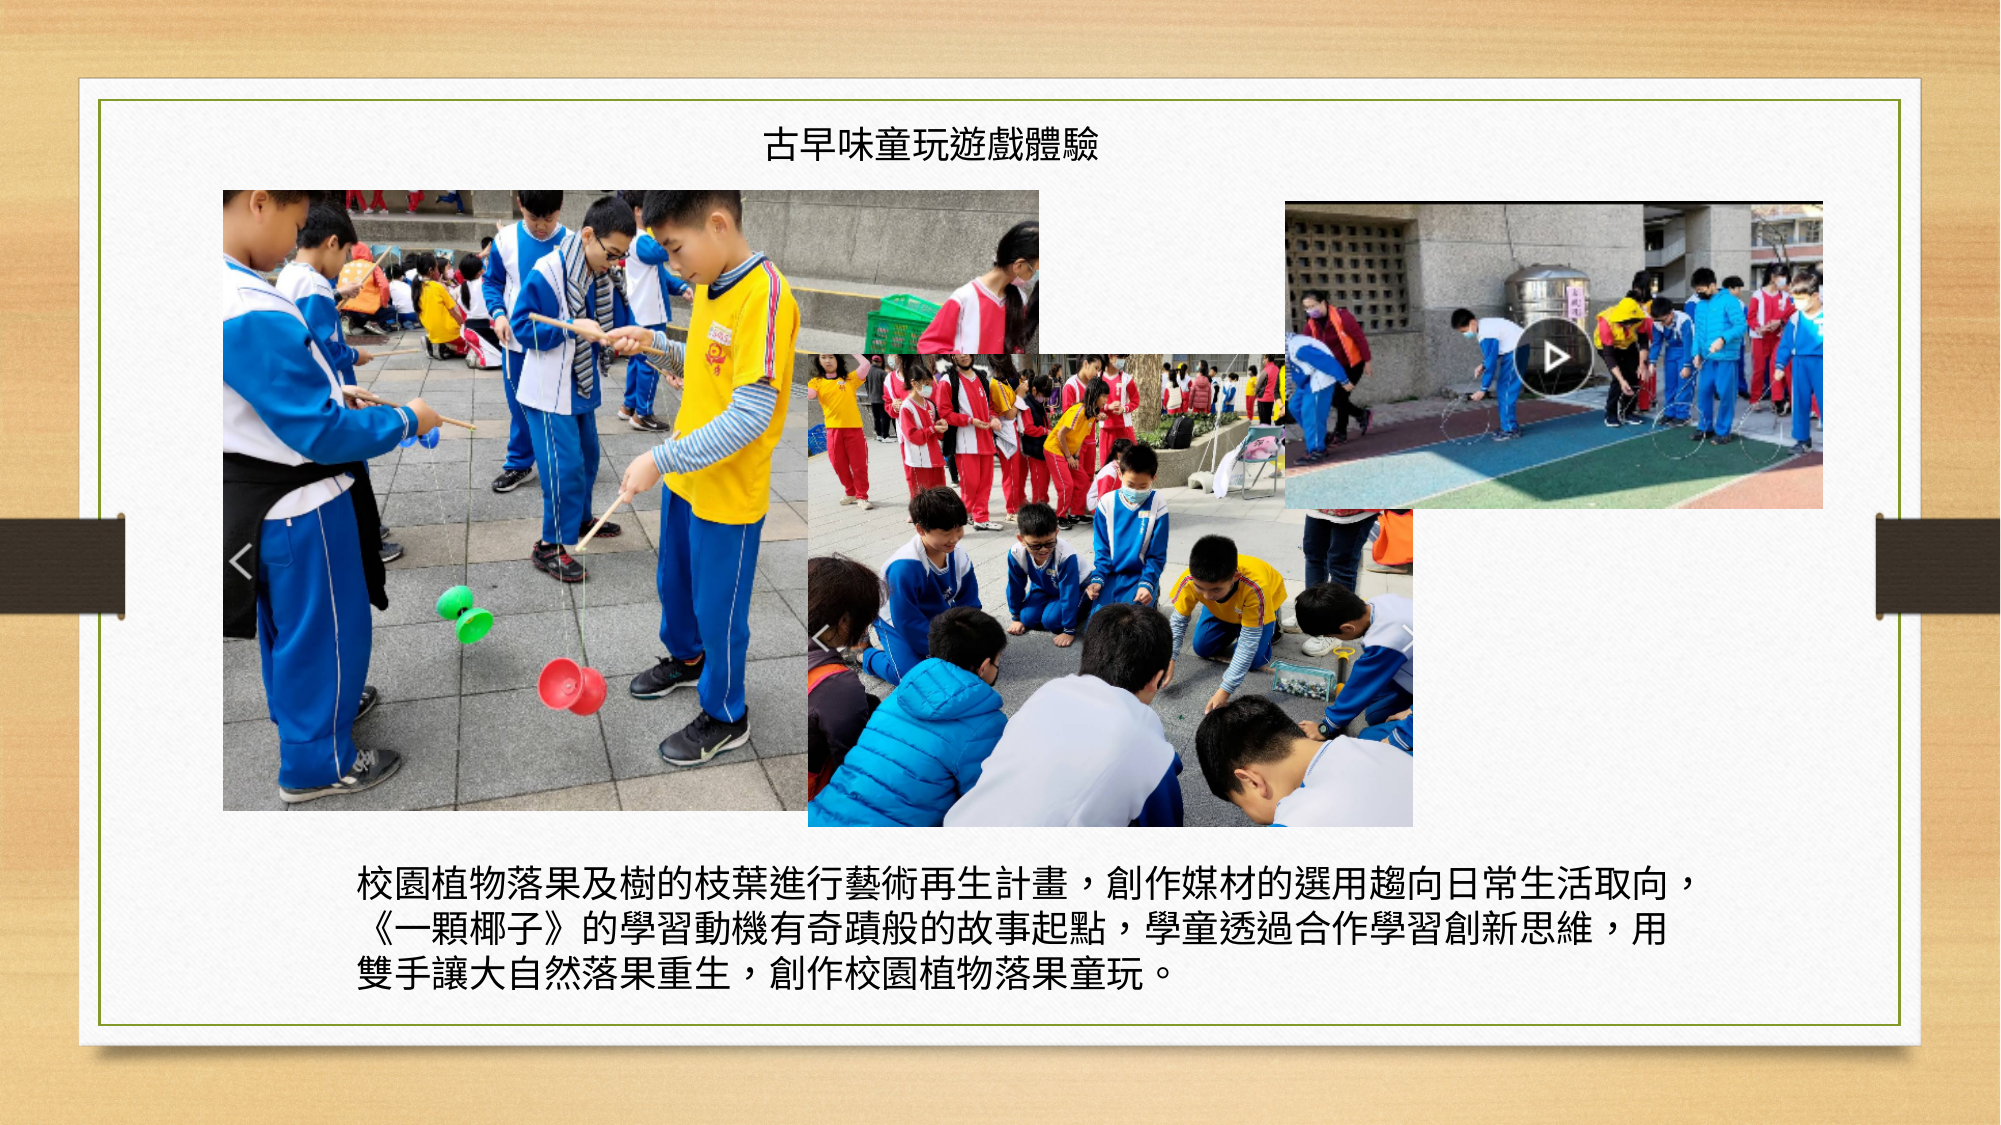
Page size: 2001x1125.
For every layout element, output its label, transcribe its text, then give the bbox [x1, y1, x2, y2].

text_box 古早味童玩遊戲體驗 [697, 113, 1337, 173]
text_box 校園植物落果及樹的枝葉進行藝術再生計畫，創作媒材的選用趨向日常生活取向，《一顆椰子》的學習動機有奇蹟般的故事起點，學童透過合作學習創新思維，用雙手讓大自然落果重生，創作校園植物落果童玩。 [342, 852, 1693, 1002]
picture [0, 0, 2001, 1125]
